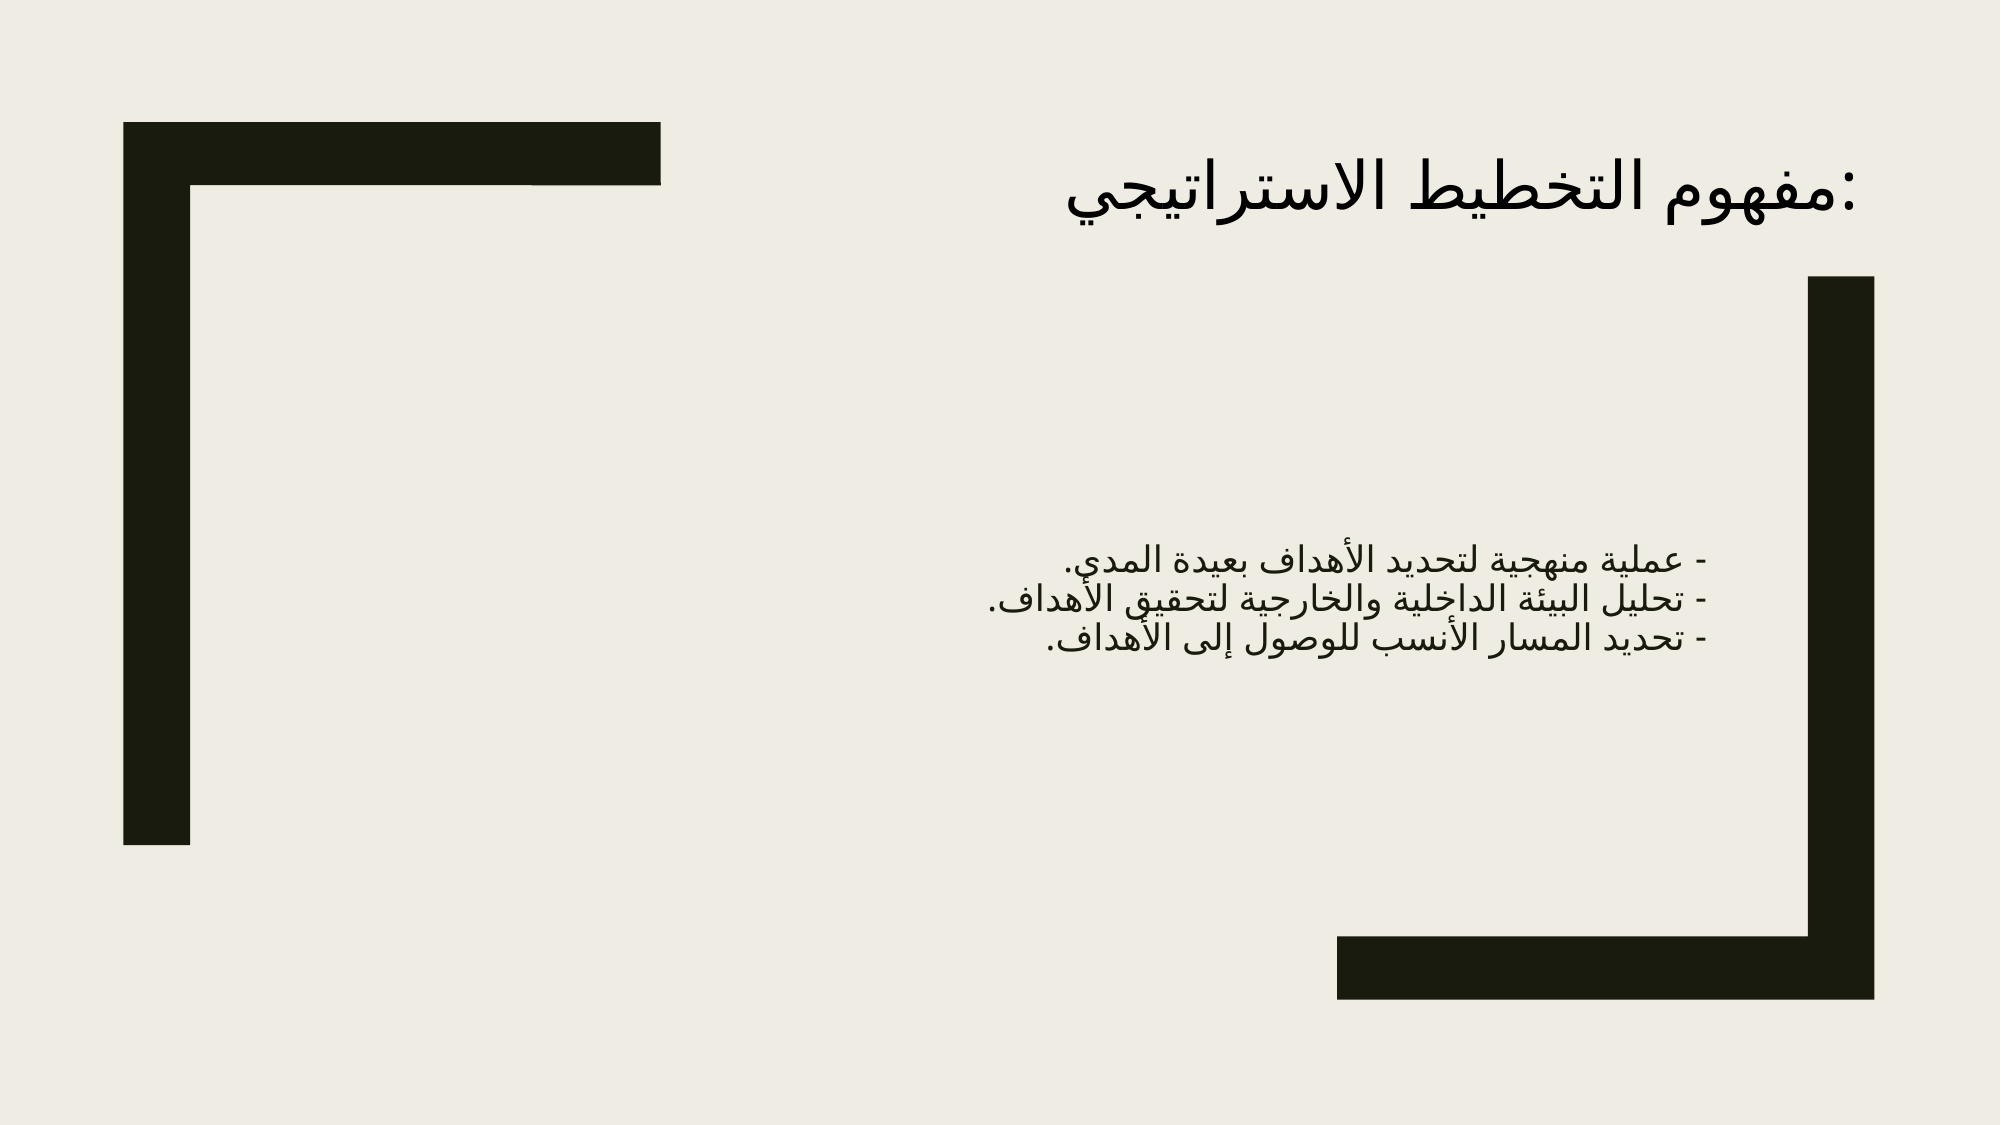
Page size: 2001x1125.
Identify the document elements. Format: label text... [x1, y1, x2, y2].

text_box مفهوم التخطيط الاستراتيجي: [1049, 135, 2000, 231]
title - عملية منهجية لتحديد الأهداف بعيدة المدى. - تحليل البيئة الداخلية والخارجية لتحقيق الأهداف. - تحديد المسار الأنسب للوصول إلى الأهداف. [351, 321, 1723, 666]
